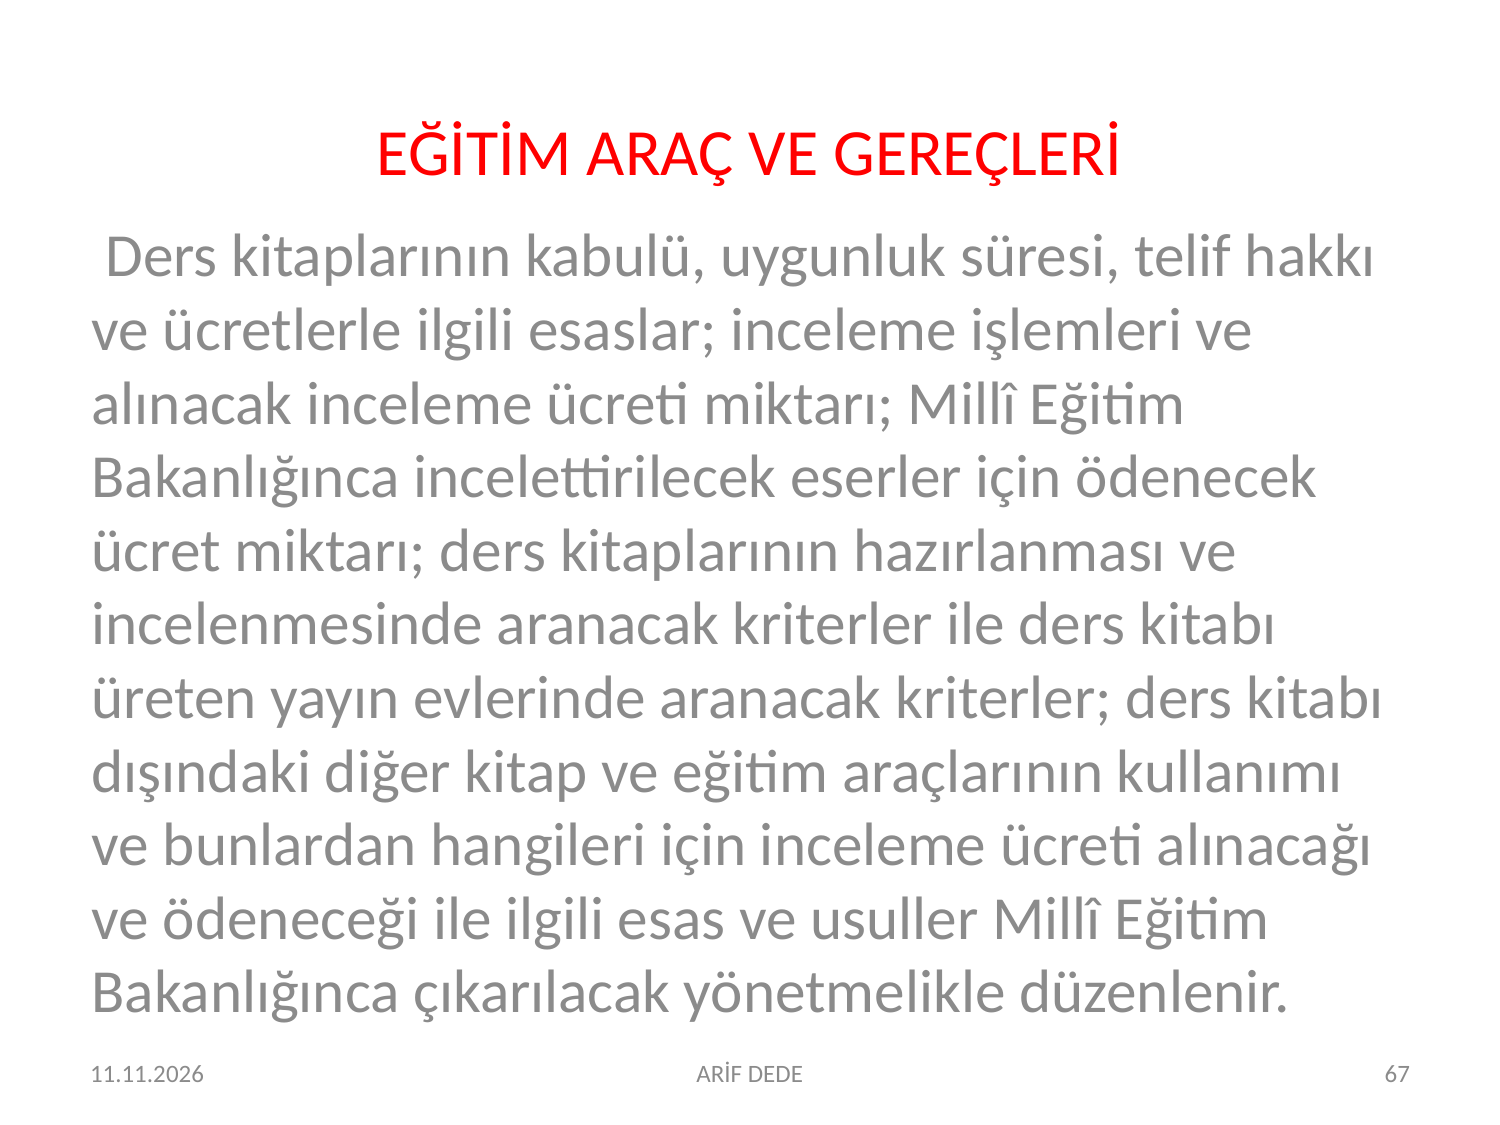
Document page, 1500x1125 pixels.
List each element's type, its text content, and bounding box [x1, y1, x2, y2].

subtitle Ders kitaplarının kabulü, uygunluk süresi, telif hakkı ve ücretlerle ilgili esaslar; inceleme işlemleri ve alınacak inceleme ücreti miktarı; Millî Eğitim Bakanlığınca incelettirilecek eserler için ödenecek ücret miktarı; ders kitaplarının hazırlanması ve incelenmesinde aranacak kriterler ile ders kitabı üreten yayın evlerinde aranacak kriterler; ders kitabı dışındaki diğer kitap ve eğitim araçlarının kullanımı ve bunlardan hangileri için inceleme ücreti alınacağı ve ödeneceği ile ilgili esas ve usuller Millî Eğitim Bakanlığınca çıkarılacak yönetmelikle düzenlenir. [76, 208, 1412, 1059]
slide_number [75, 1042, 425, 1103]
footer ARİF DEDE [512, 1042, 988, 1103]
title EĞİTİM ARAÇ VE GEREÇLERİ [112, 101, 1388, 197]
slide_number 67 [1074, 1042, 1425, 1103]
